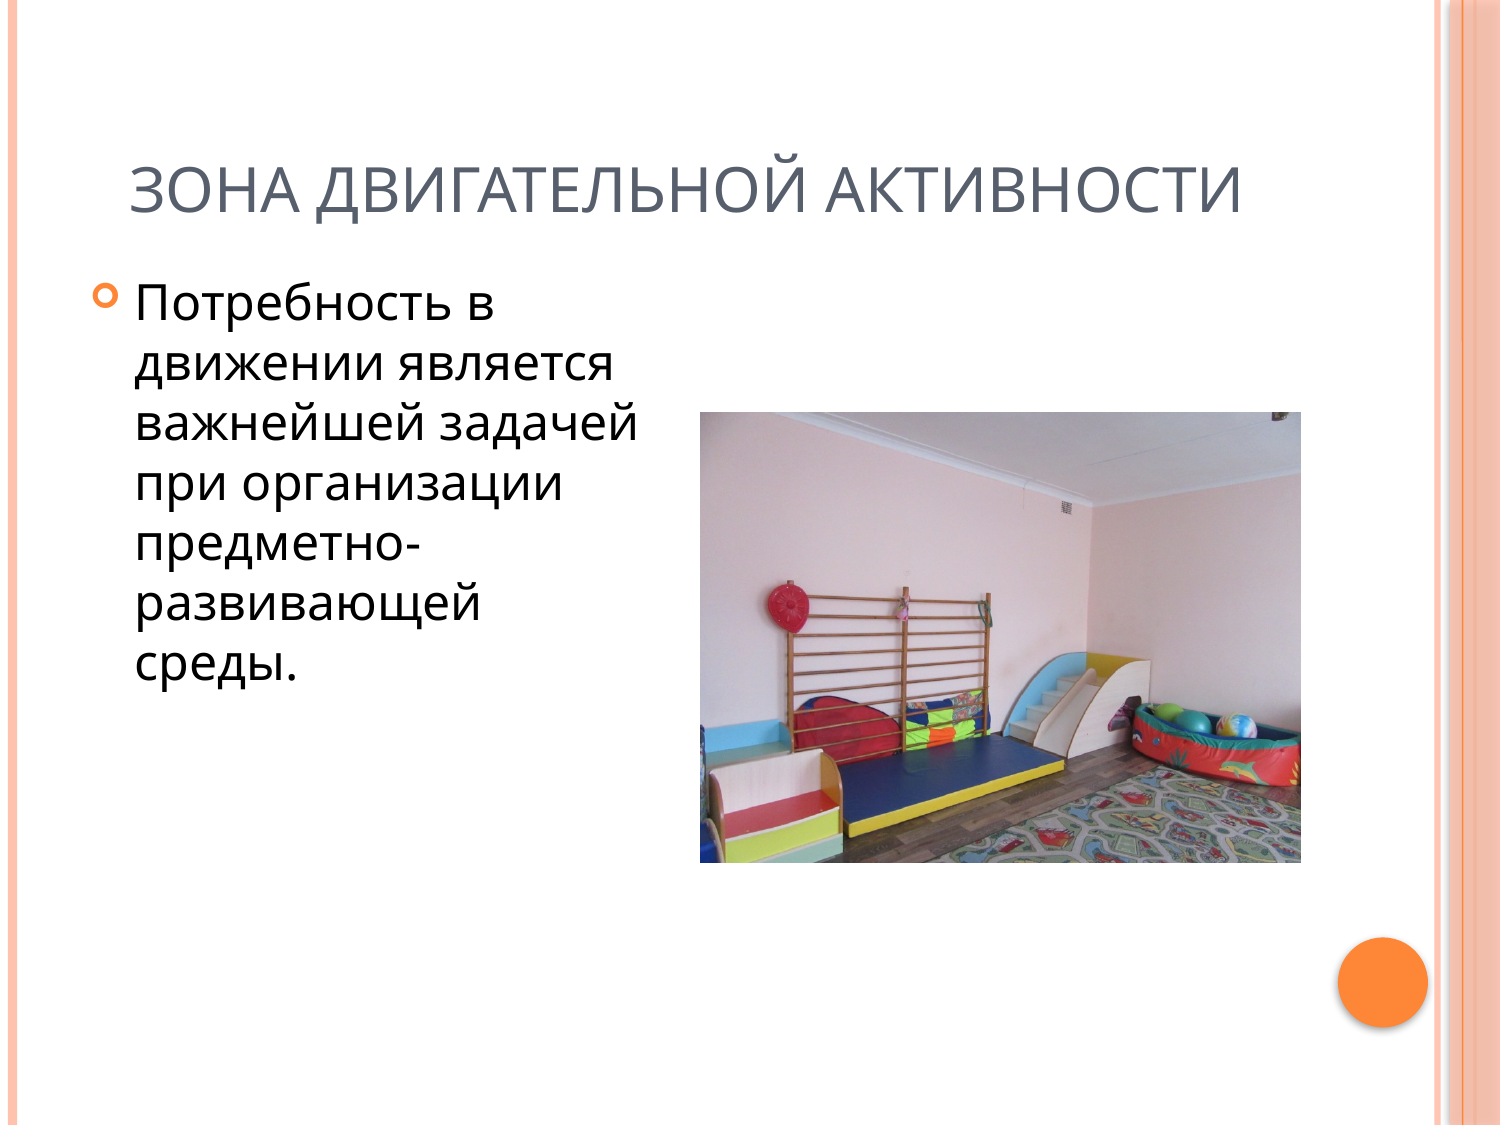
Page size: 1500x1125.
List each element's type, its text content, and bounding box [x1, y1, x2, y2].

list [699, 411, 1301, 863]
title Зона двигательной активности [75, 45, 1300, 233]
list Потребность в движении является важнейшей задачей при организации предметно-развивающей среды. [75, 262, 675, 1013]
